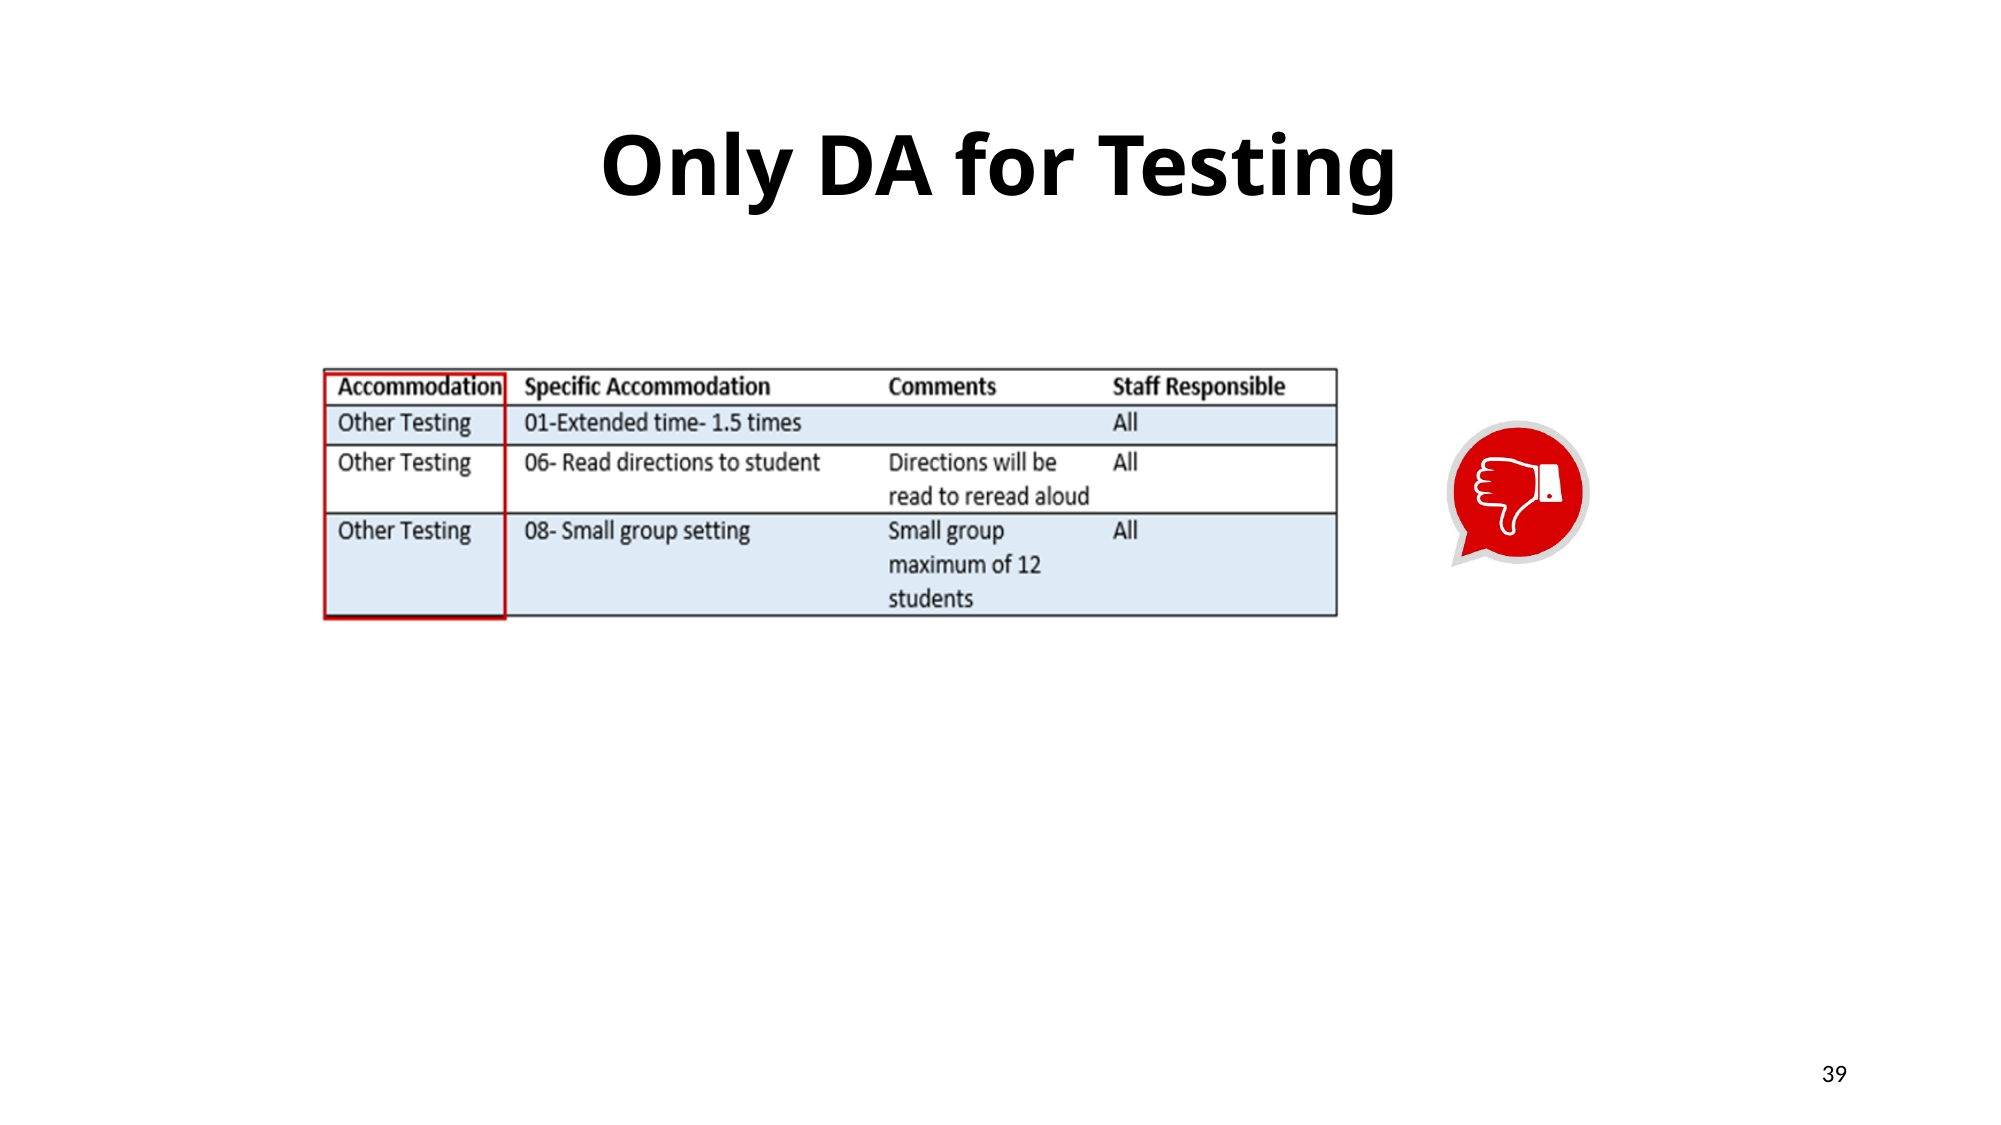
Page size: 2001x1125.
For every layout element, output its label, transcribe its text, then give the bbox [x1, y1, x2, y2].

picture [320, 359, 1340, 630]
title Only DA for Testing [137, 59, 1863, 278]
slide_number 39 [1412, 1042, 1863, 1103]
picture [1438, 416, 1594, 574]
text_box Quality Control DA Listed as “Other” [849, 76, 1936, 282]
